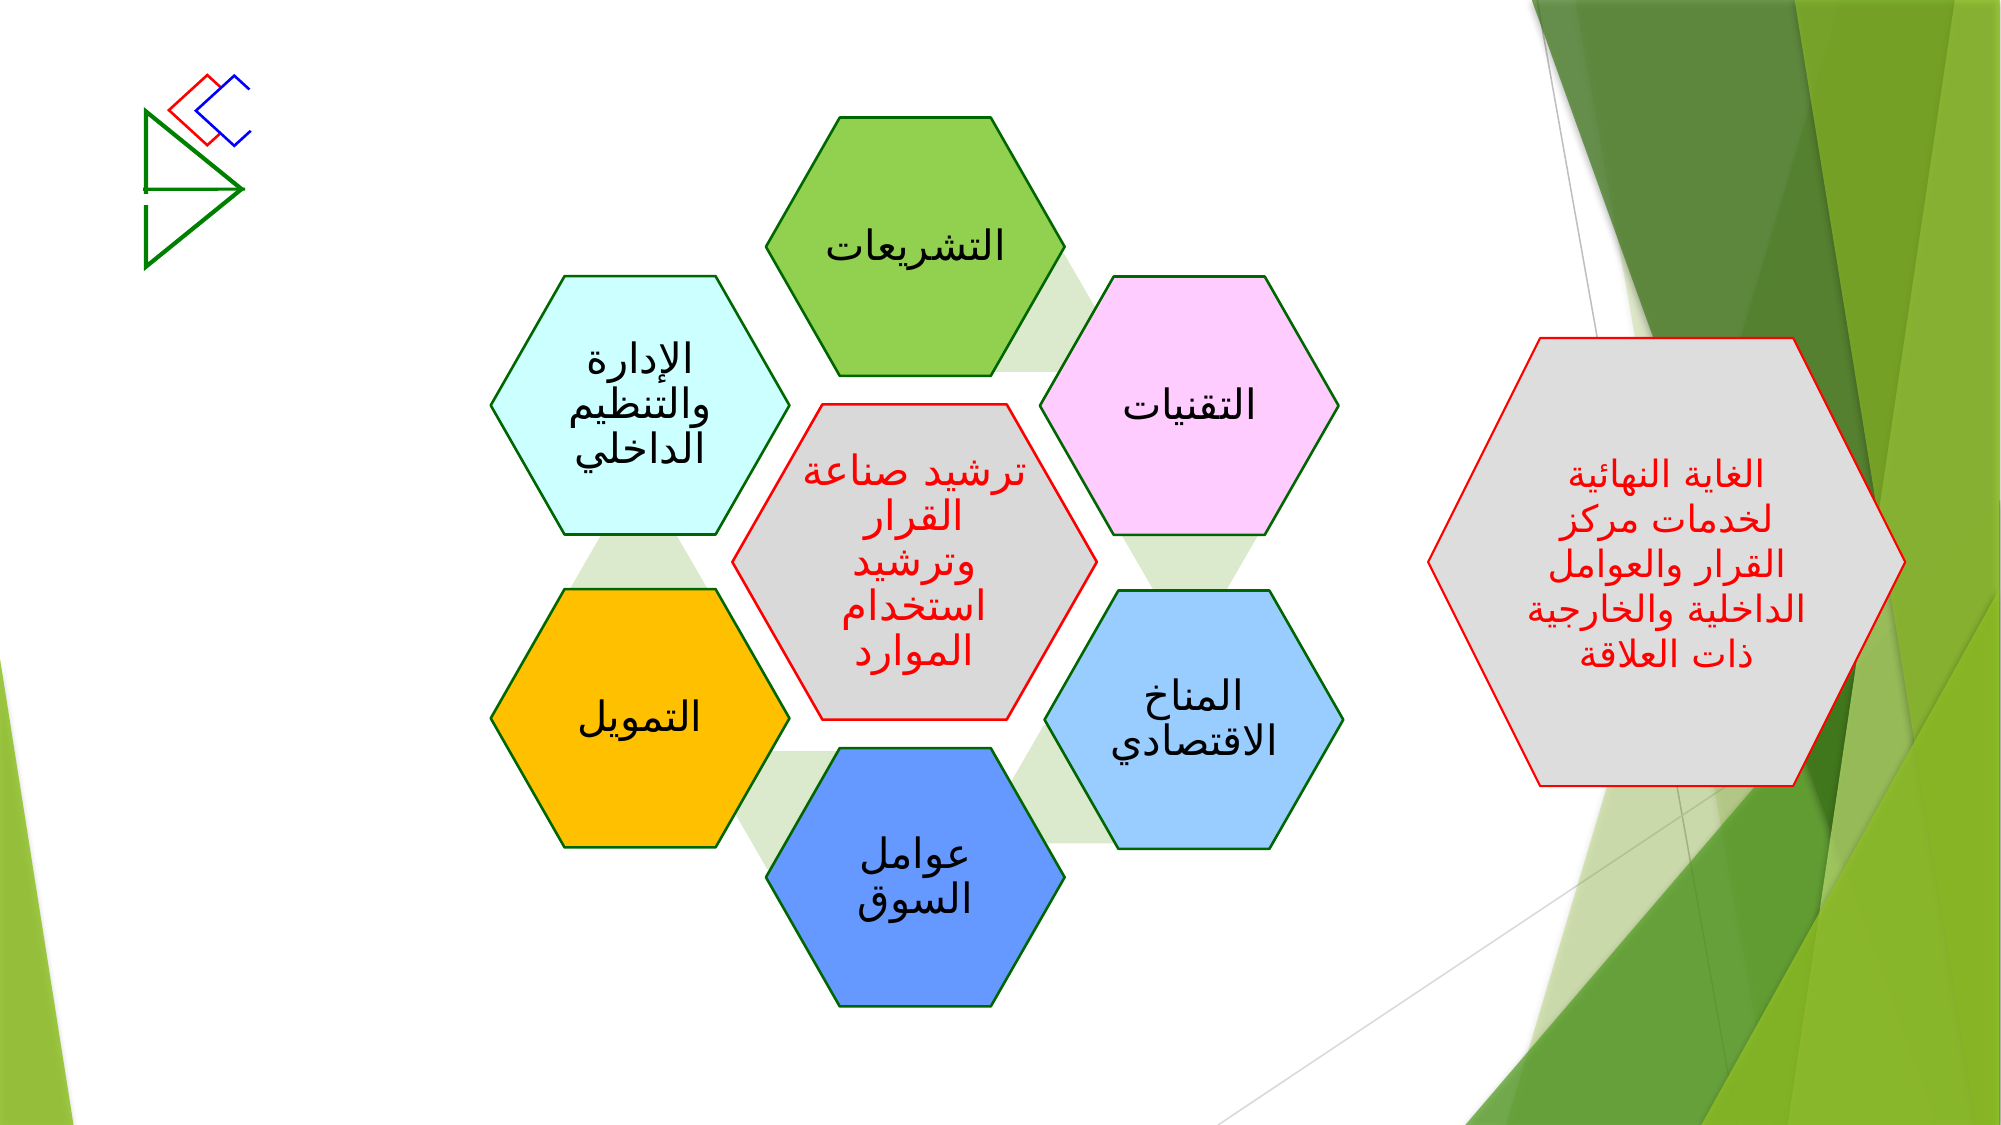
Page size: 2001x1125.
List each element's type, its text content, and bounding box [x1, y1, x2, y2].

text_box الغاية النهائية لخدمات مركز القرار والعوامل الداخلية والخارجية ذات العلاقة [1586, 336, 1907, 788]
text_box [247, 116, 1582, 1007]
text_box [102, 73, 306, 268]
